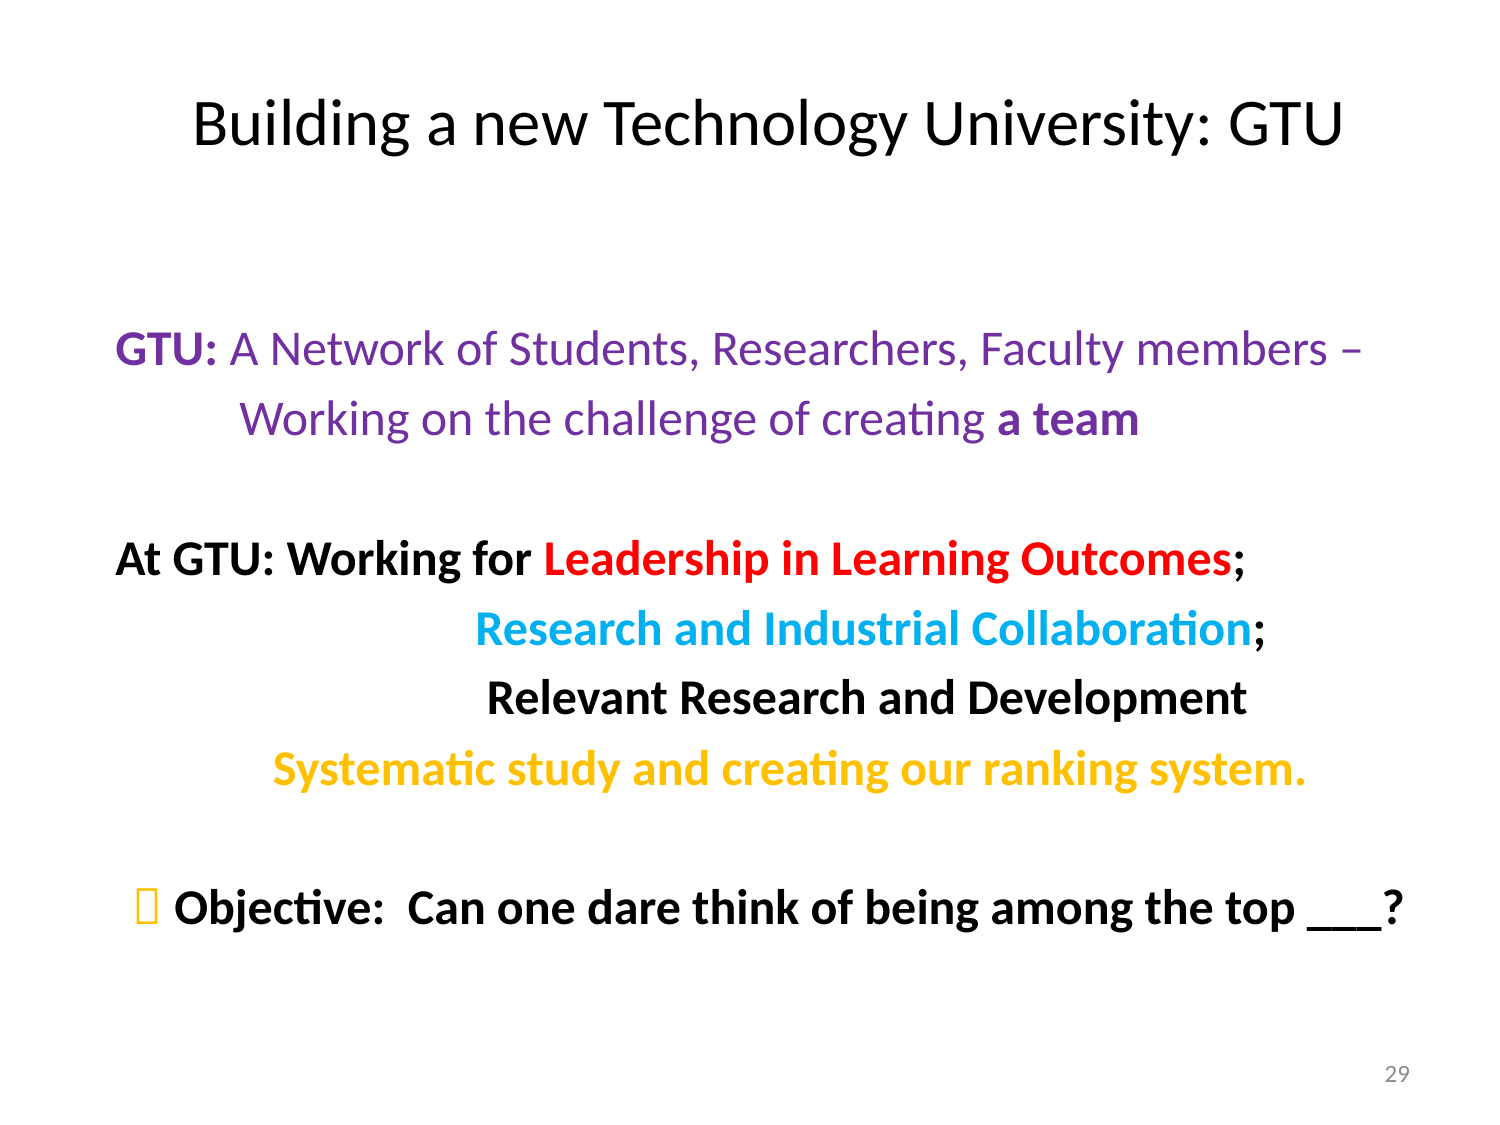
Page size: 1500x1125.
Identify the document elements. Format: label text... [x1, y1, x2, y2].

slide_number 29 [1074, 1042, 1425, 1103]
list GTU: A Network of Students, Researchers, Faculty members – Working on the challenge of creating a team At GTU: Working for Leadership in Learning Outcomes; Research and Industrial Collaboration; Relevant Research and Development Systematic study and creating our ranking system.  Objective: Can one dare think of being among the top ___? [100, 237, 1439, 1001]
title Building a new Technology University: GTU [100, 37, 1439, 201]
